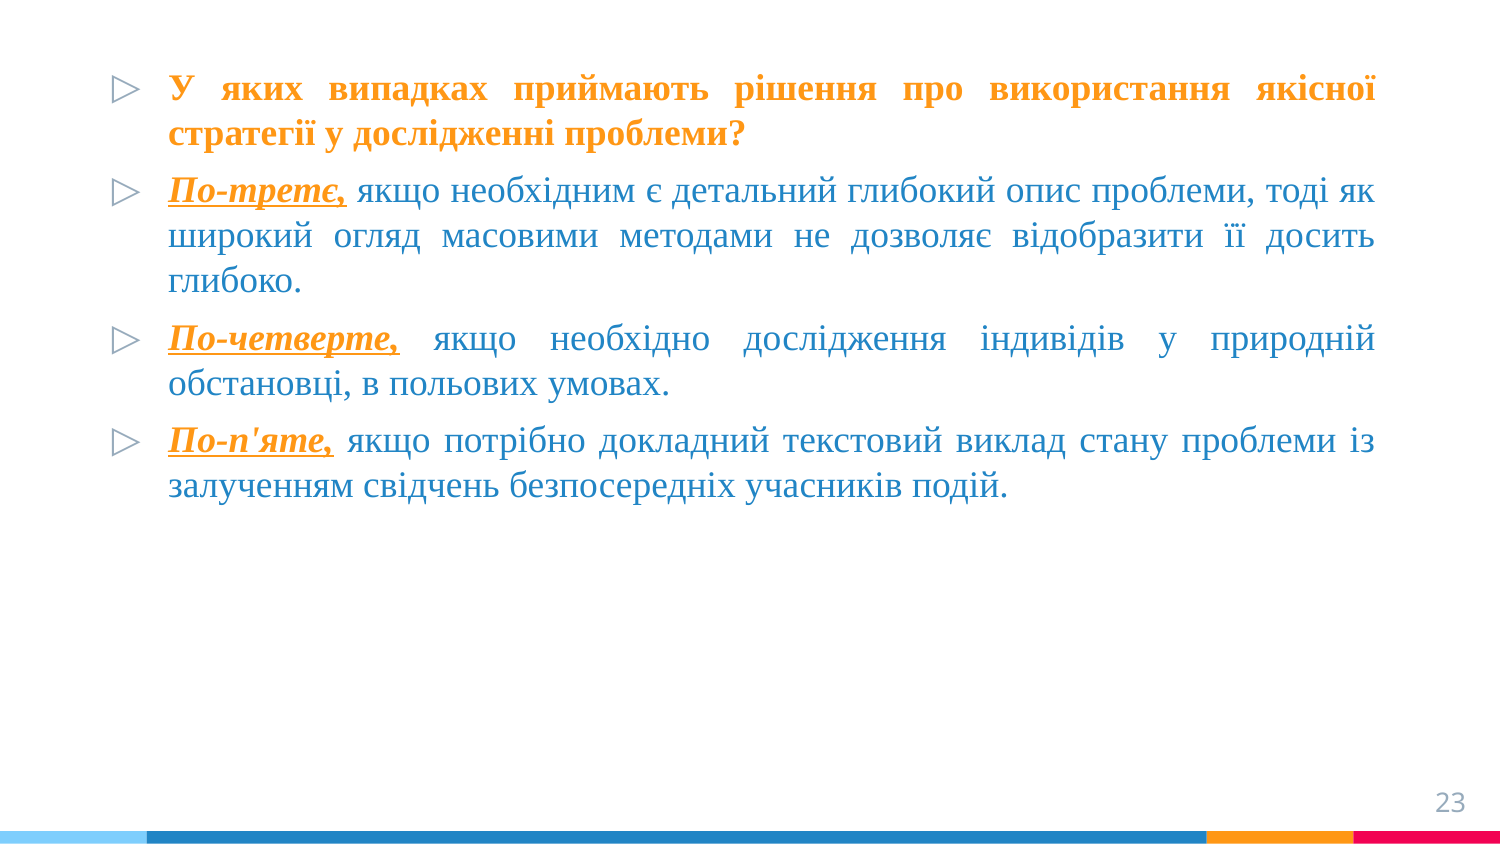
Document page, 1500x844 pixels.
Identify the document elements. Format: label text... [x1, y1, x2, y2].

list У яких випадках приймають рішення про використання якісної стратегії у дослідженні проблеми? По-третє, якщо необхідним є детальний глибокий опис проблеми, тоді як широкий огляд масовими методами не дозволяє відобразити її досить глибоко. По-четверте, якщо необхідно дослідження індивідів у природній обстановці, в польових умовах. По-п'яте, якщо потрібно докладний текстовий виклад стану проблеми із залученням свідчень безпосередніх учасників подій. [78, 47, 1392, 797]
slide_number 23 [1391, 770, 1482, 822]
